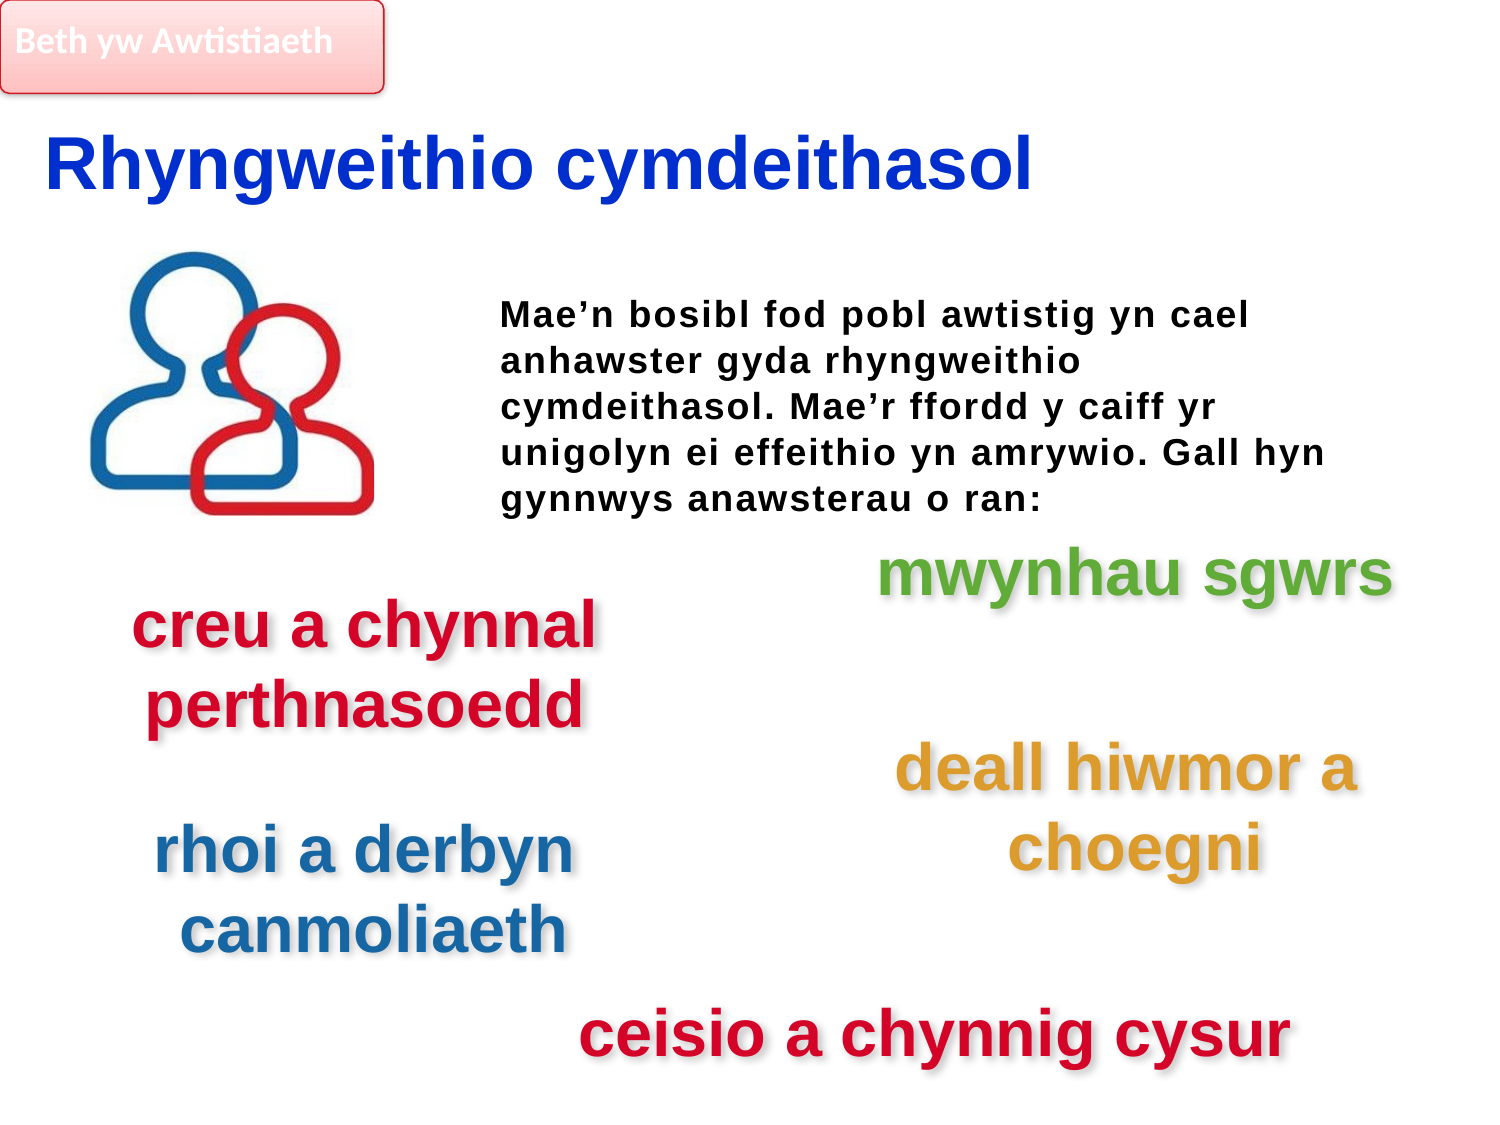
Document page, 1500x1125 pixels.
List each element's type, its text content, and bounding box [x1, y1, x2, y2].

text_box rhoi a derbyn canmoliaeth [0, 851, 902, 920]
text_box ceisio a chynnig cysur [297, 995, 1500, 1064]
text_box Rhyngweithio cymdeithasol [29, 107, 1152, 213]
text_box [0, 0, 385, 94]
text_box deall hiwmor a choegni [784, 769, 1488, 838]
text_box Mae’n bosibl fod pobl awtistig yn cael anhawster gyda rhyngweithio cymdeithasol. Mae’r ffordd y caiff yr unigolyn ei effeithio yn amrywio. Gall hyn gynnwys anawsterau o ran: [483, 281, 1388, 573]
text_box [88, 249, 375, 516]
text_box creu a chynnal perthnasoedd [0, 623, 852, 699]
text_box mwynhau sgwrs [843, 534, 1428, 603]
